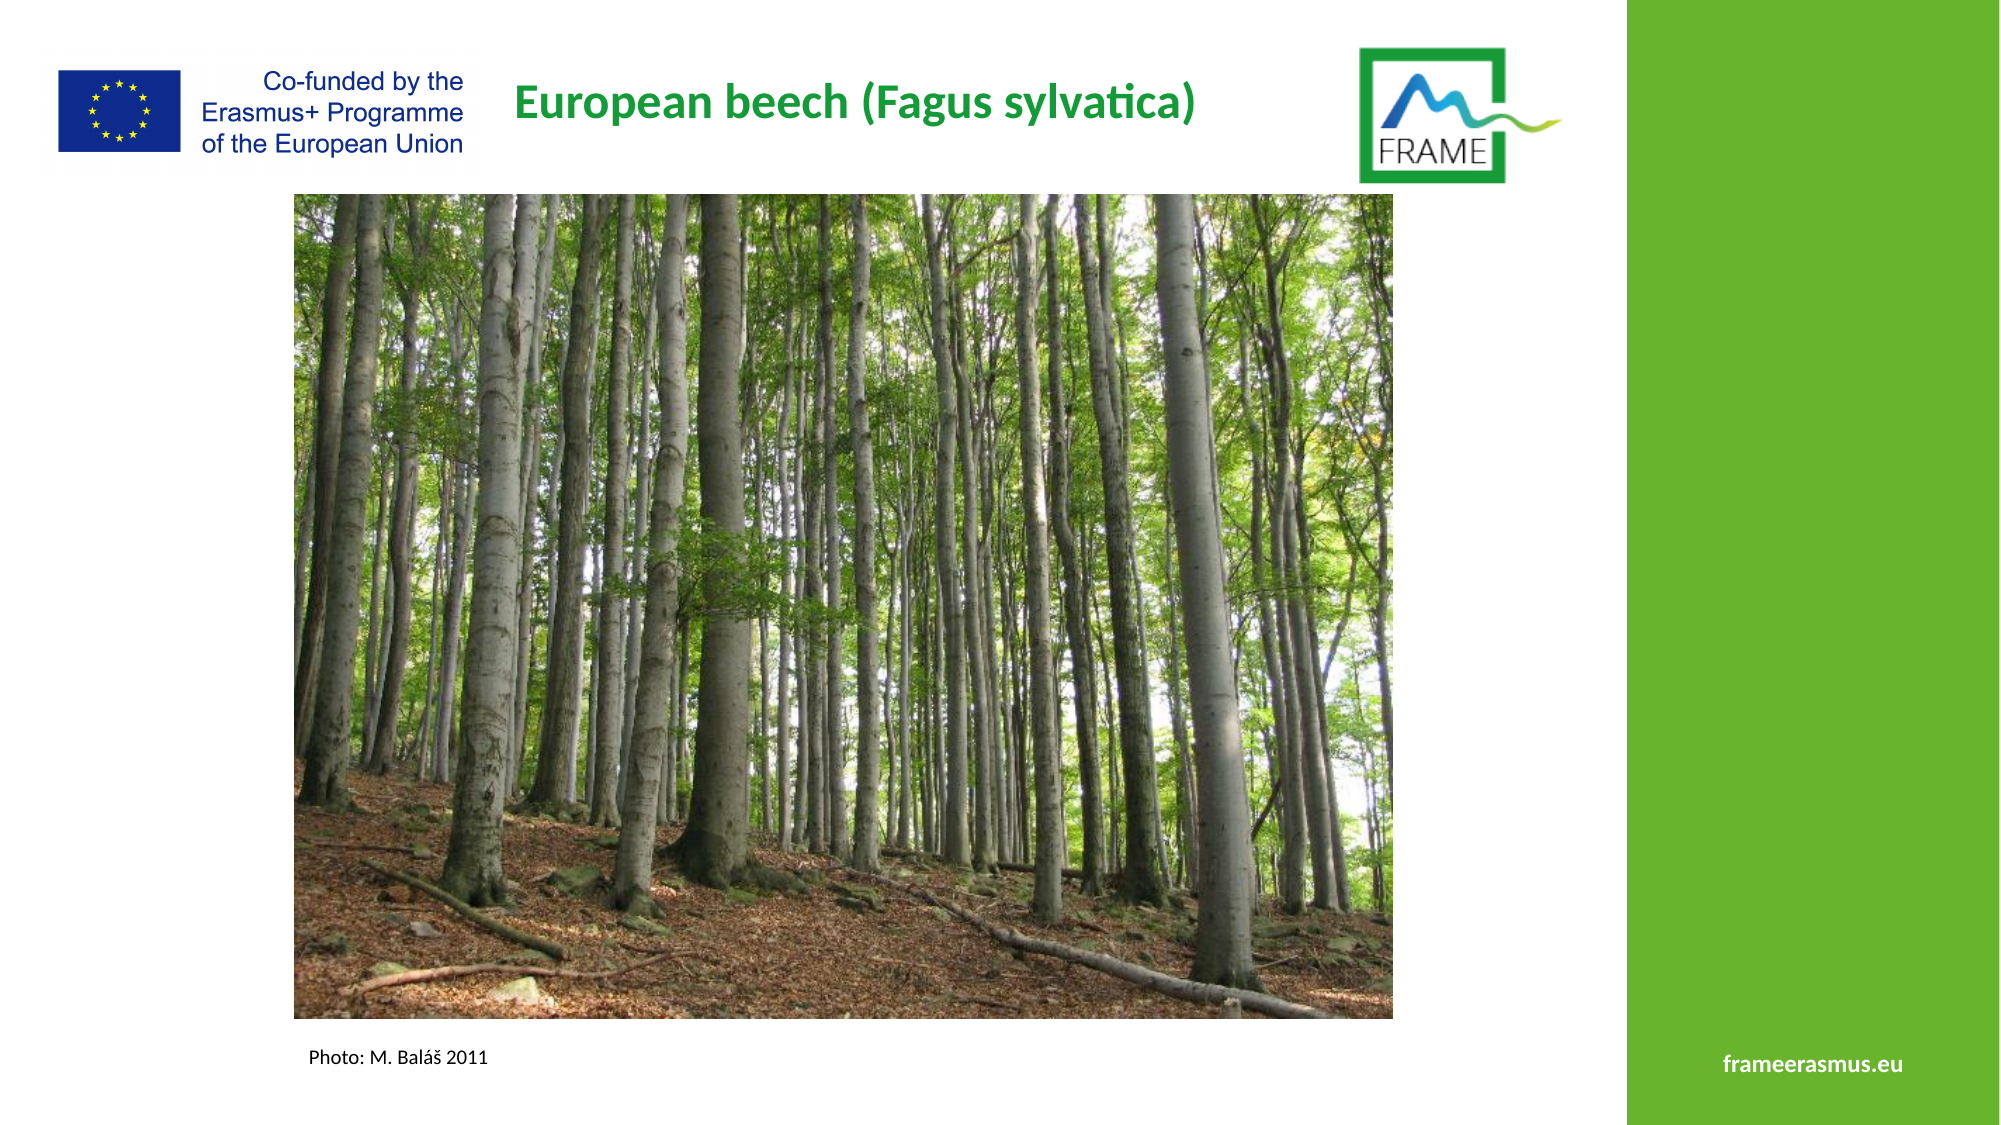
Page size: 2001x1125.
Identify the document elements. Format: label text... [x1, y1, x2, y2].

text_box Photo: M. Baláš 2011 [294, 1036, 767, 1077]
text_box European beech (Fagus sylvatica) [499, 61, 1336, 137]
picture [33, 47, 484, 176]
picture [294, 47, 1572, 1020]
